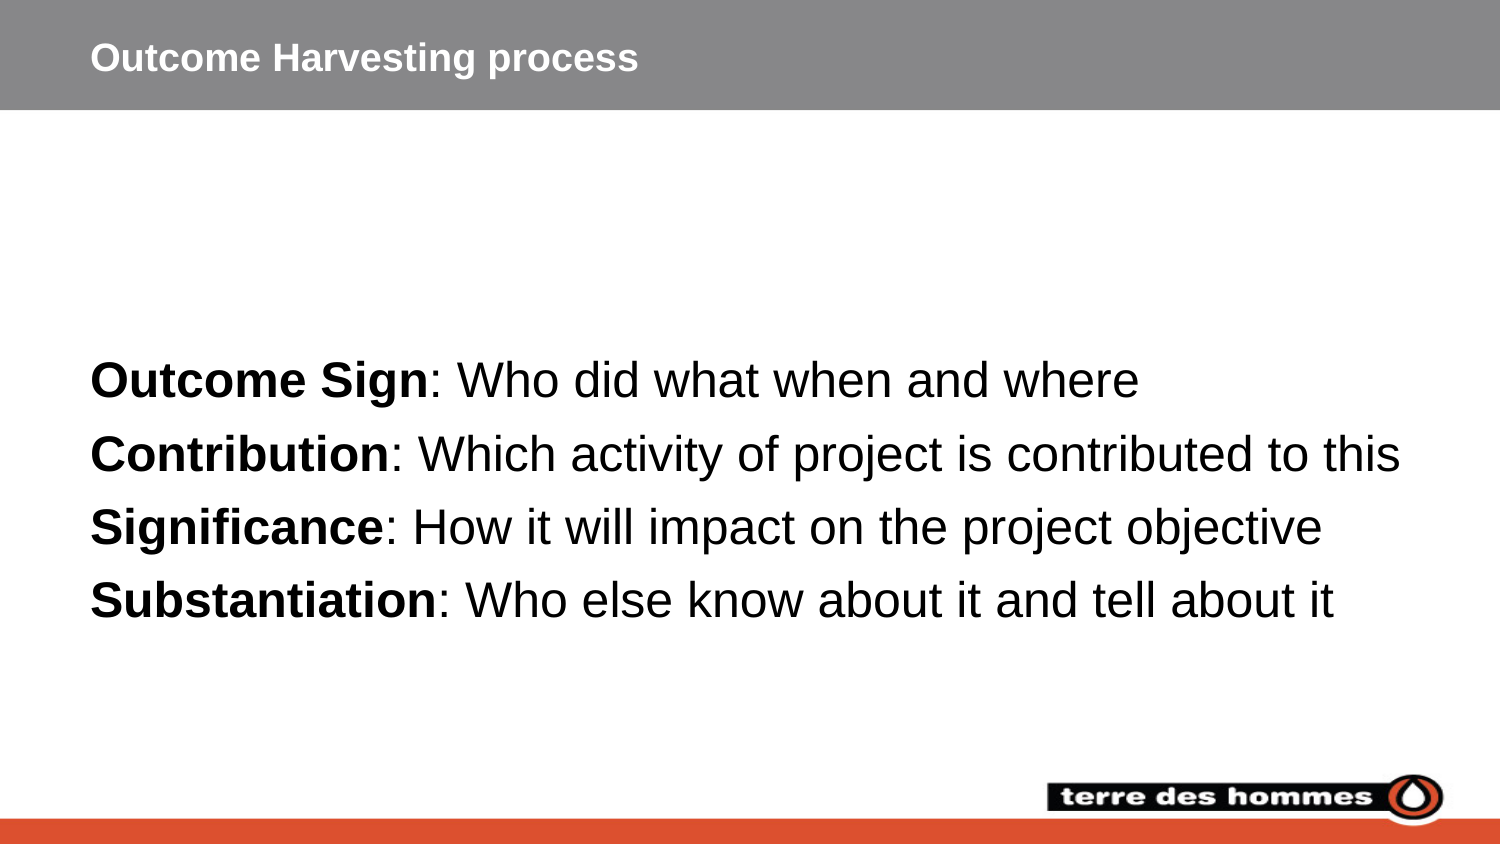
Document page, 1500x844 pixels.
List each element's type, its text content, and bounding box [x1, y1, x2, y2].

picture [0, 0, 1500, 844]
title Outcome Harvesting process [75, 0, 1425, 112]
list Outcome Sign: Who did what when and where Contribution: Which activity of project is contributed to this Significance: How it will impact on the project objective Substantiation: Who else know about it and tell about it [75, 256, 1425, 719]
